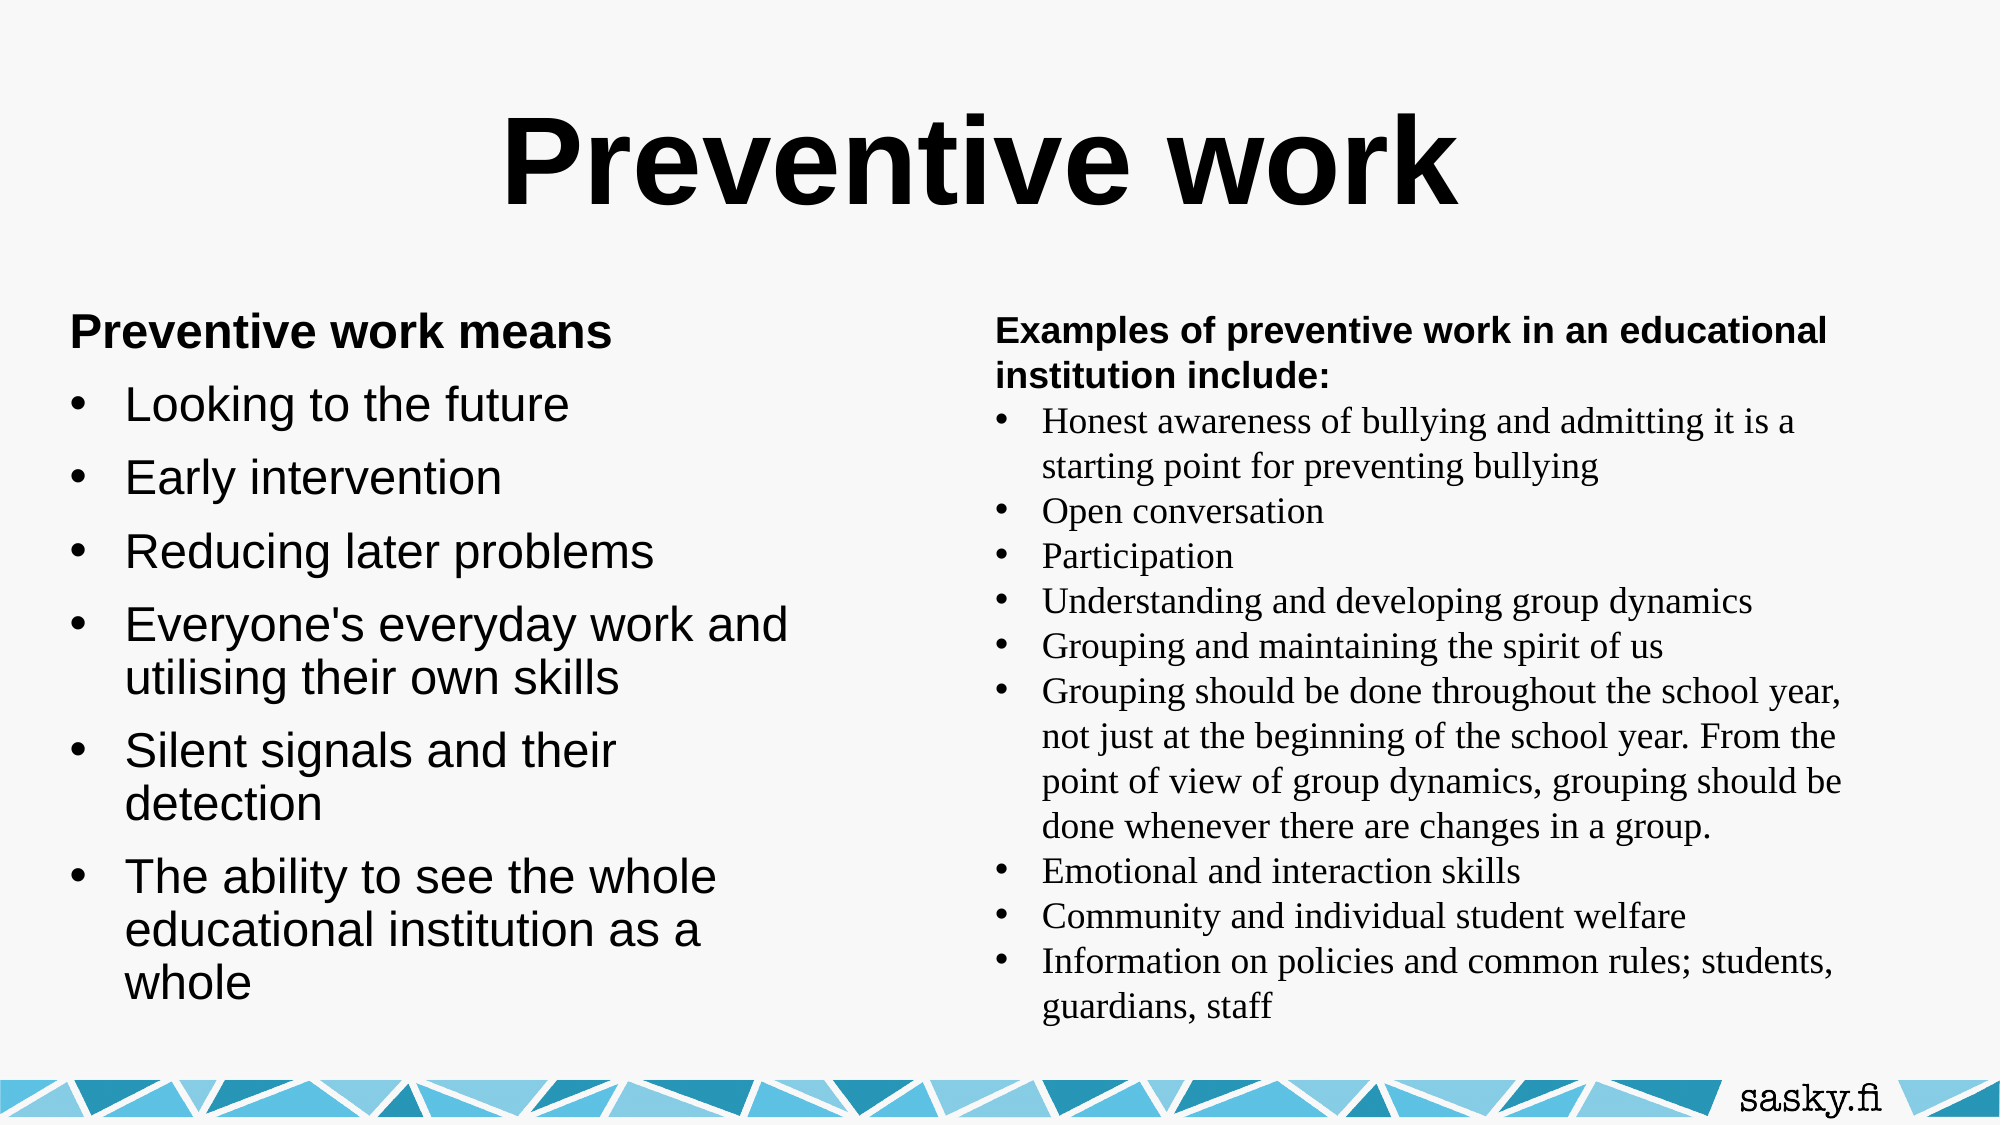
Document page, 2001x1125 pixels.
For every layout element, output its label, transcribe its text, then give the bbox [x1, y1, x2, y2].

text_box Examples of preventive work in an educational institution include: Honest awareness of bullying and admitting it is a starting point for preventing bullying Open conversation Participation Understanding and developing group dynamics Grouping and maintaining the spirit of us Grouping should be done throughout the school year, not just at the beginning of the school year. From the point of view of group dynamics, grouping should be done whenever there are changes in a group. Emotional and interaction skills Community and individual student welfare Information on policies and common rules; students, guardians, staff [980, 298, 1867, 1079]
picture [0, 1077, 2000, 1121]
title Preventive work [230, 56, 1731, 272]
subtitle Preventive work means Looking to the future Early intervention Reducing later problems Everyone's everyday work and utilising their own skills Silent signals and their detection The ability to see the whole educational institution as a whole [54, 298, 843, 1023]
